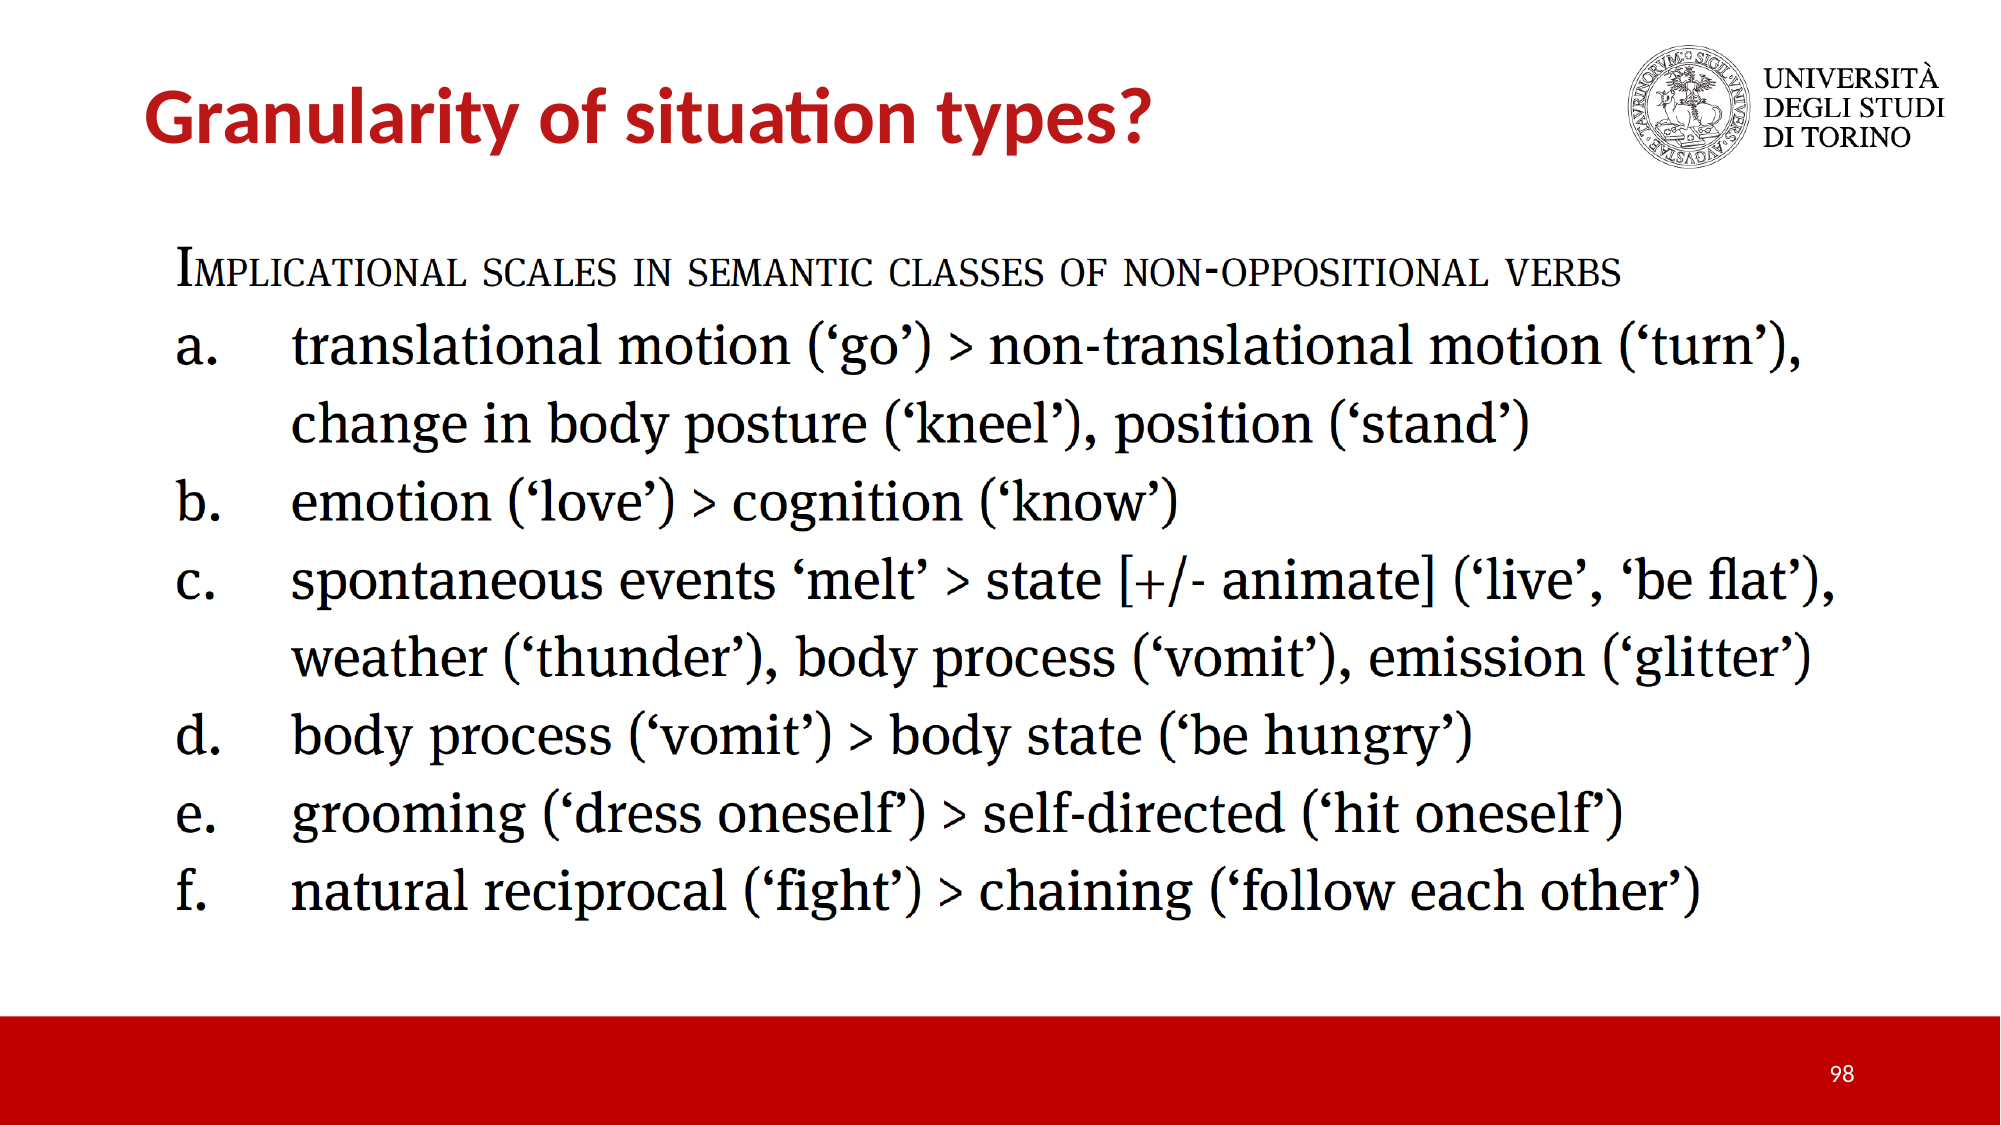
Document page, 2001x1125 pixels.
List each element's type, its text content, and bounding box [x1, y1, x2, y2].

picture [152, 231, 1848, 954]
slide_number 98 [1819, 1051, 1863, 1094]
list Granularity of situation types? [136, 66, 1571, 169]
picture [1605, 22, 1964, 193]
